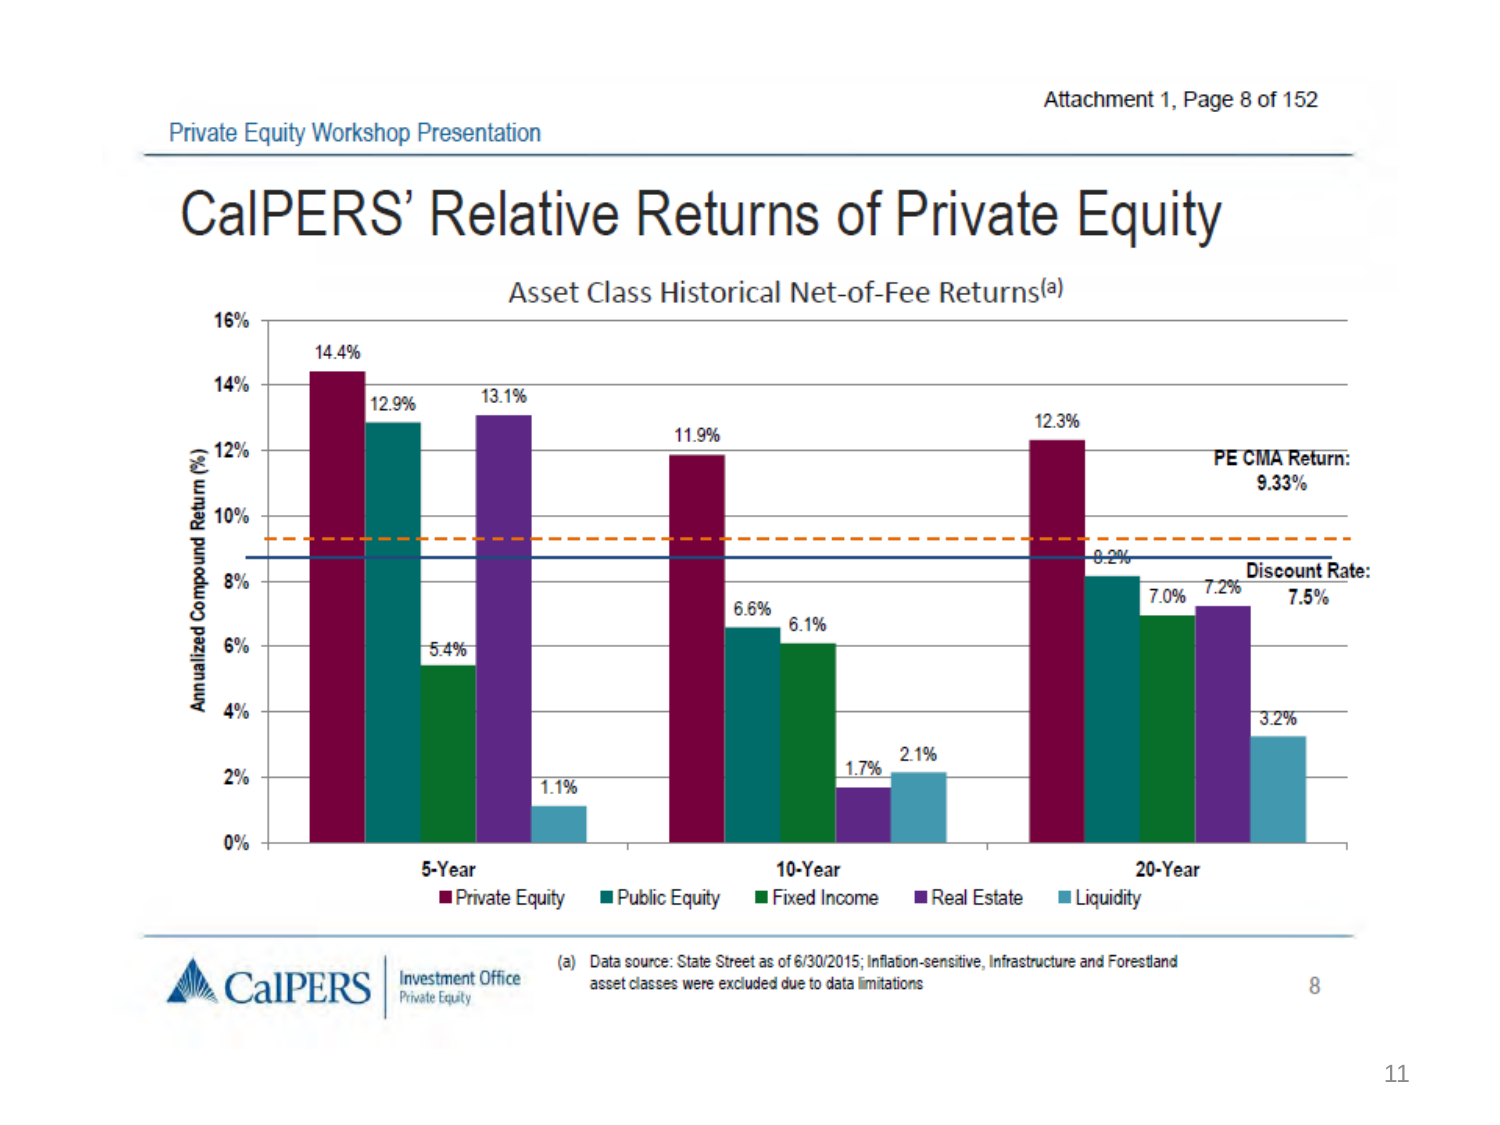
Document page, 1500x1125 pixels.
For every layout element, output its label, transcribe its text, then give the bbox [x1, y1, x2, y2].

slide_number 11 [1074, 1042, 1425, 1103]
picture [102, 76, 1398, 1049]
